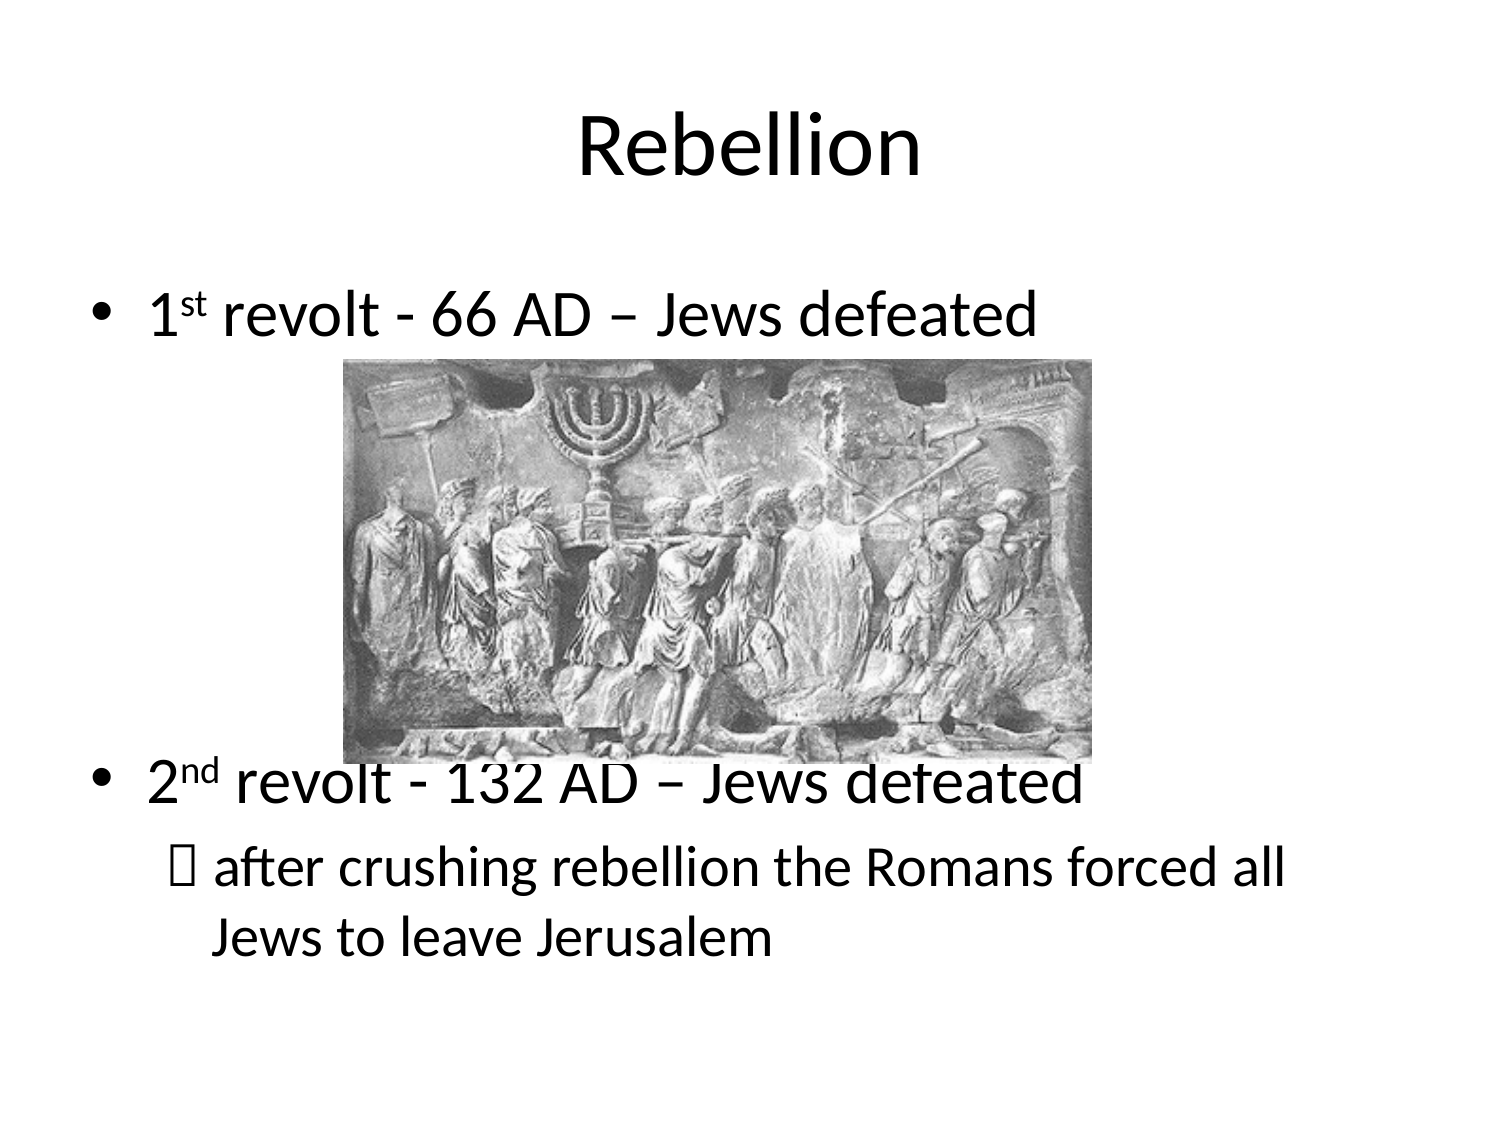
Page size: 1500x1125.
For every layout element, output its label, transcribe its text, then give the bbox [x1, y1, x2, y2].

list 1st revolt - 66 AD – Jews defeated 2nd revolt - 132 AD – Jews defeated  after crushing rebellion the Romans forced all Jews to leave Jerusalem [75, 262, 1425, 1005]
picture [343, 359, 1093, 764]
title Rebellion [75, 45, 1425, 233]
